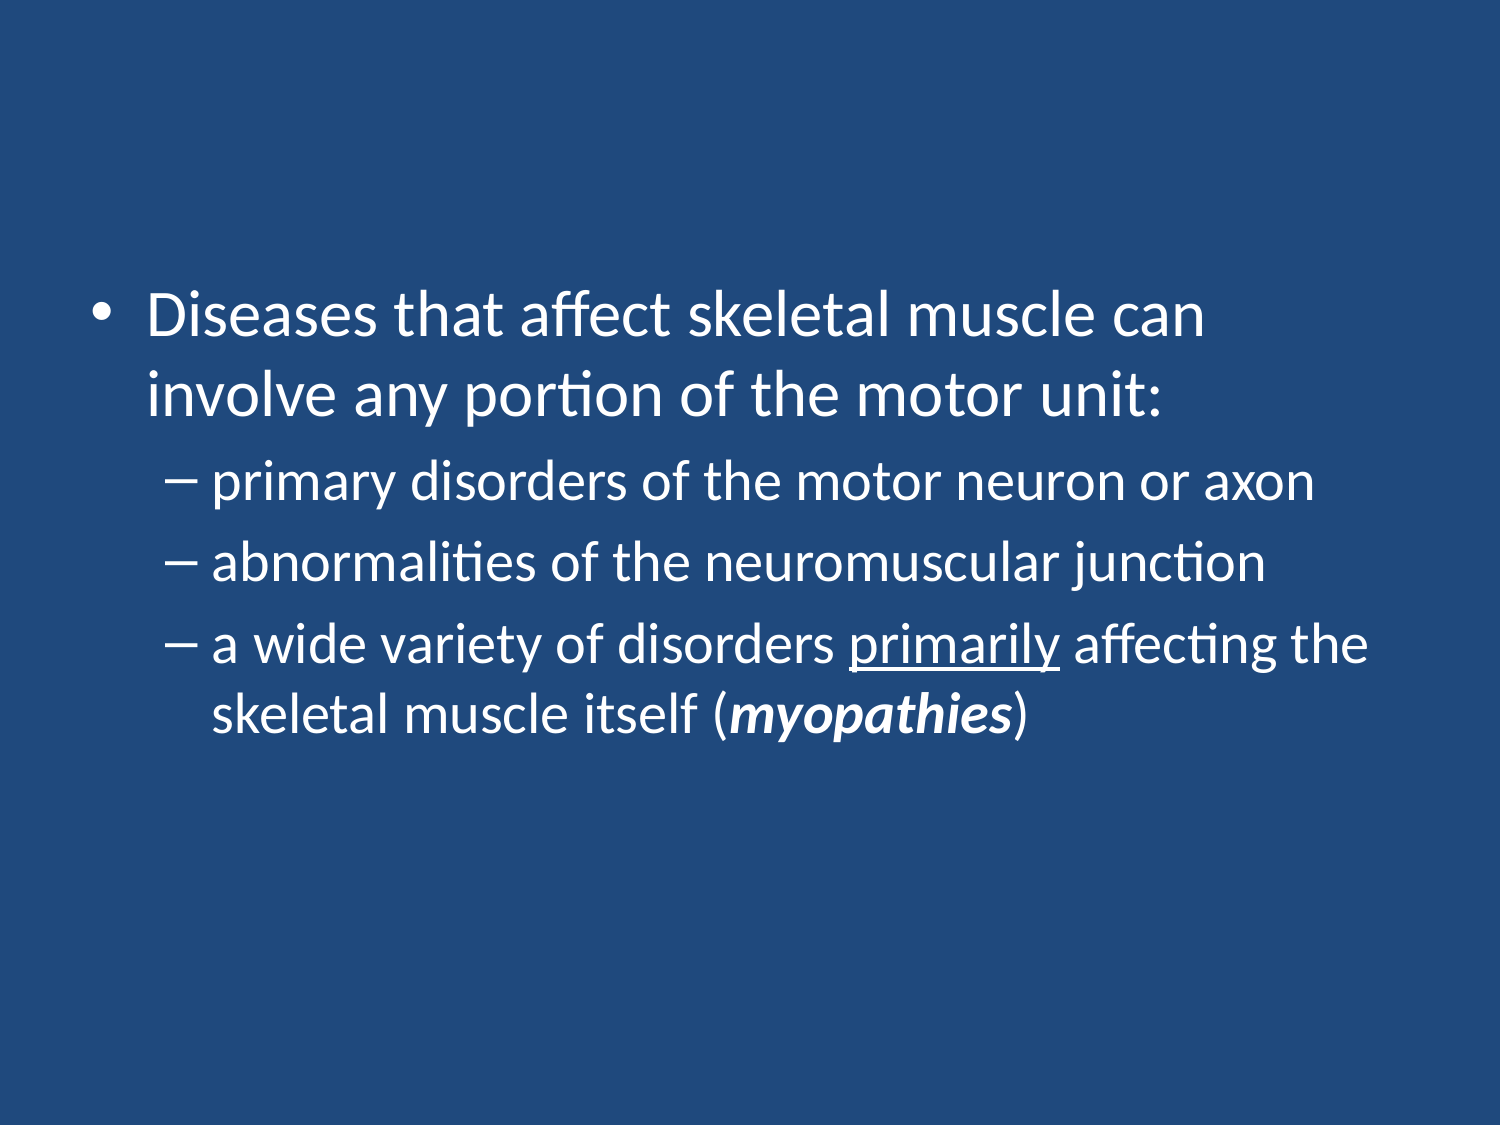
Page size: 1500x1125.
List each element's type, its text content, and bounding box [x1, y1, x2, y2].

list Diseases that affect skeletal muscle can involve any portion of the motor unit: primary disorders of the motor neuron or axon abnormalities of the neuromuscular junction a wide variety of disorders primarily affecting the skeletal muscle itself (myopathies) [75, 262, 1425, 1005]
